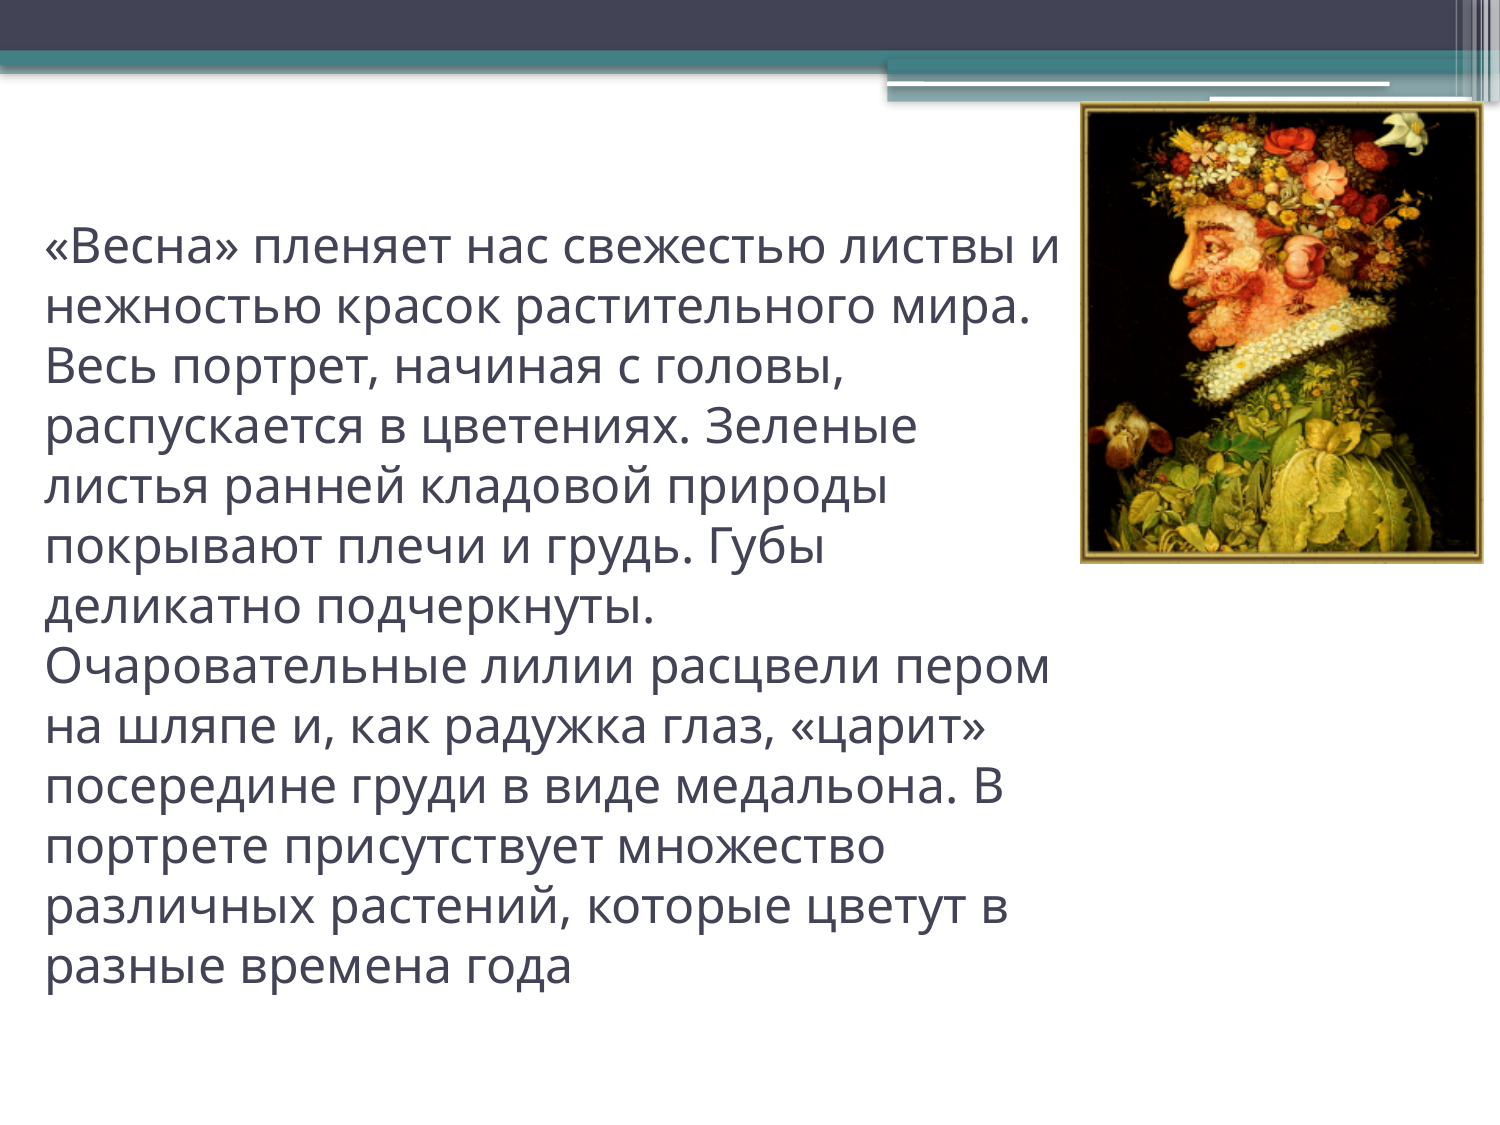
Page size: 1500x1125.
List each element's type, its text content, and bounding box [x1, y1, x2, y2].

picture [1080, 100, 1484, 565]
title «Весна» пленяет нас свежестью листвы и нежностью красок растительного мира. Весь портрет, начиная с головы, распускается в цветениях. Зеленые листья ранней кладовой природы покрывают плечи и грудь. Губы деликатно подчеркнуты. Очаровательные лилии расцвели пером на шляпе и, как радужка глаз, «царит» посередине груди в виде медальона. В портрете присутствует множество различных растений, которые цветут в разные времена года [29, 113, 1105, 1094]
